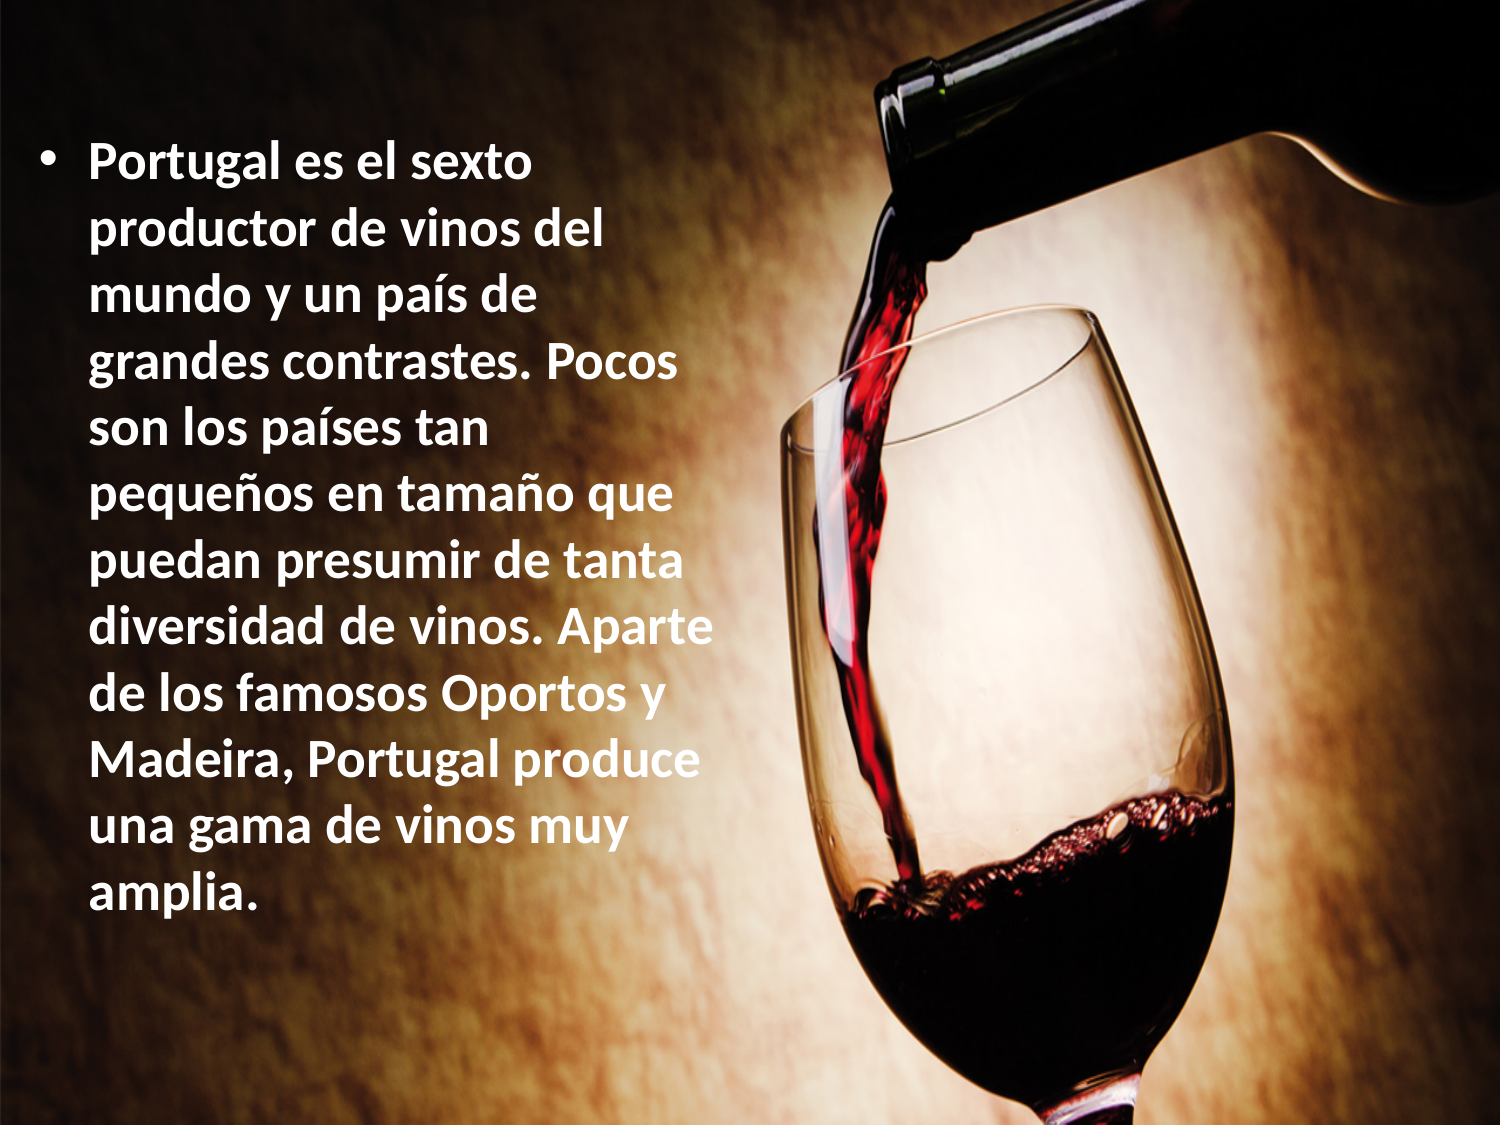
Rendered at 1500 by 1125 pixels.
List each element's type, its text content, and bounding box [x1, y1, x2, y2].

picture [0, 0, 1500, 1125]
list Portugal es el sexto productor de vinos del mundo y un país de grandes contrastes. Pocos son los países tan pequeños en tamaño que puedan presumir de tanta diversidad de vinos. Aparte de los famosos Oportos y Madeira, Portugal produce una gama de vinos muy amplia. [23, 117, 739, 985]
